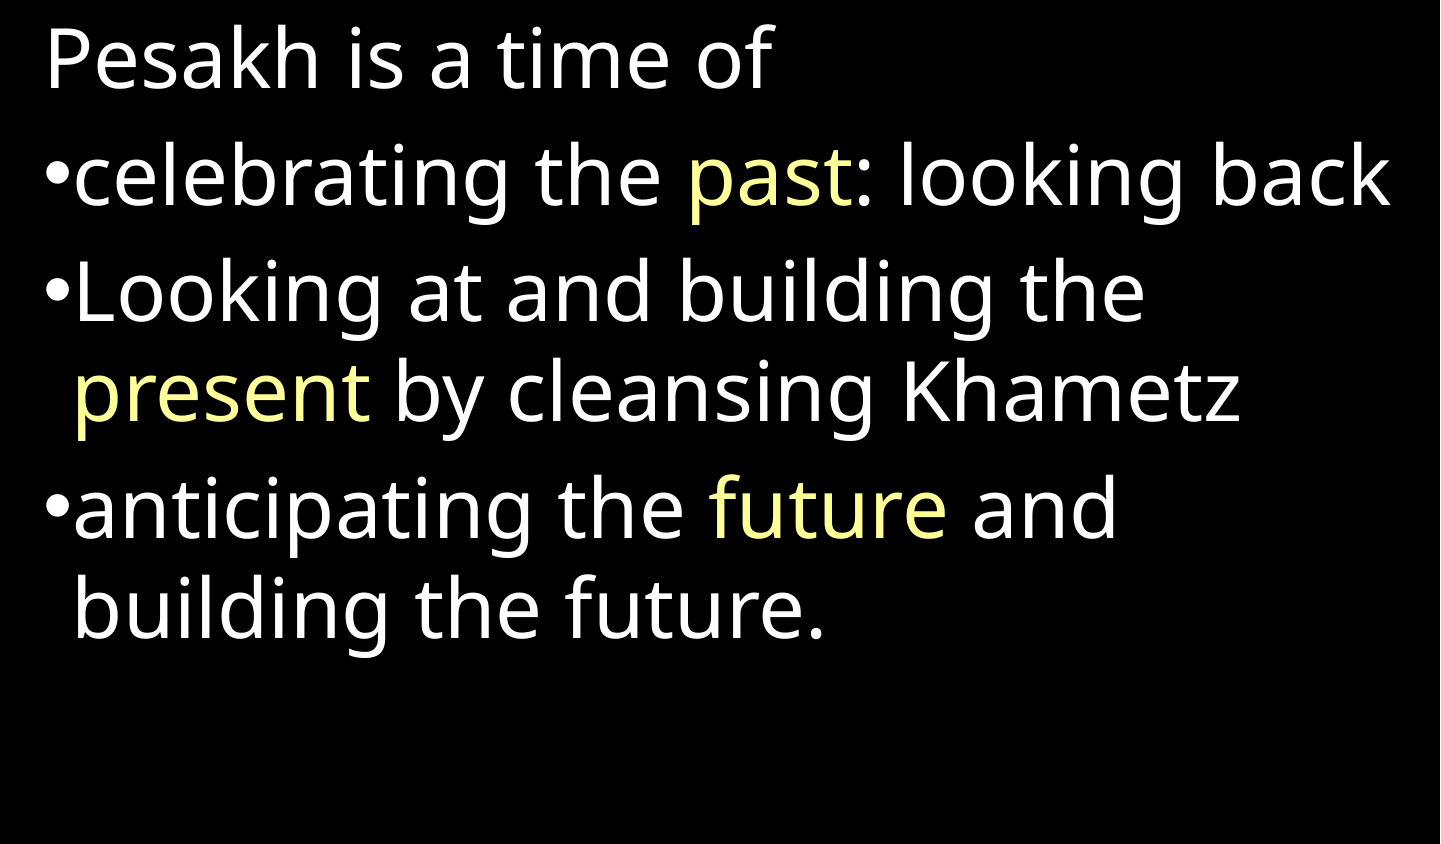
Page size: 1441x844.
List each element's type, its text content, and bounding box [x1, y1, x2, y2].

subtitle Pesakh is a time of celebrating the past: looking back Looking at and building the present by cleansing Khametz anticipating the future and building the future. [32, 0, 1408, 844]
